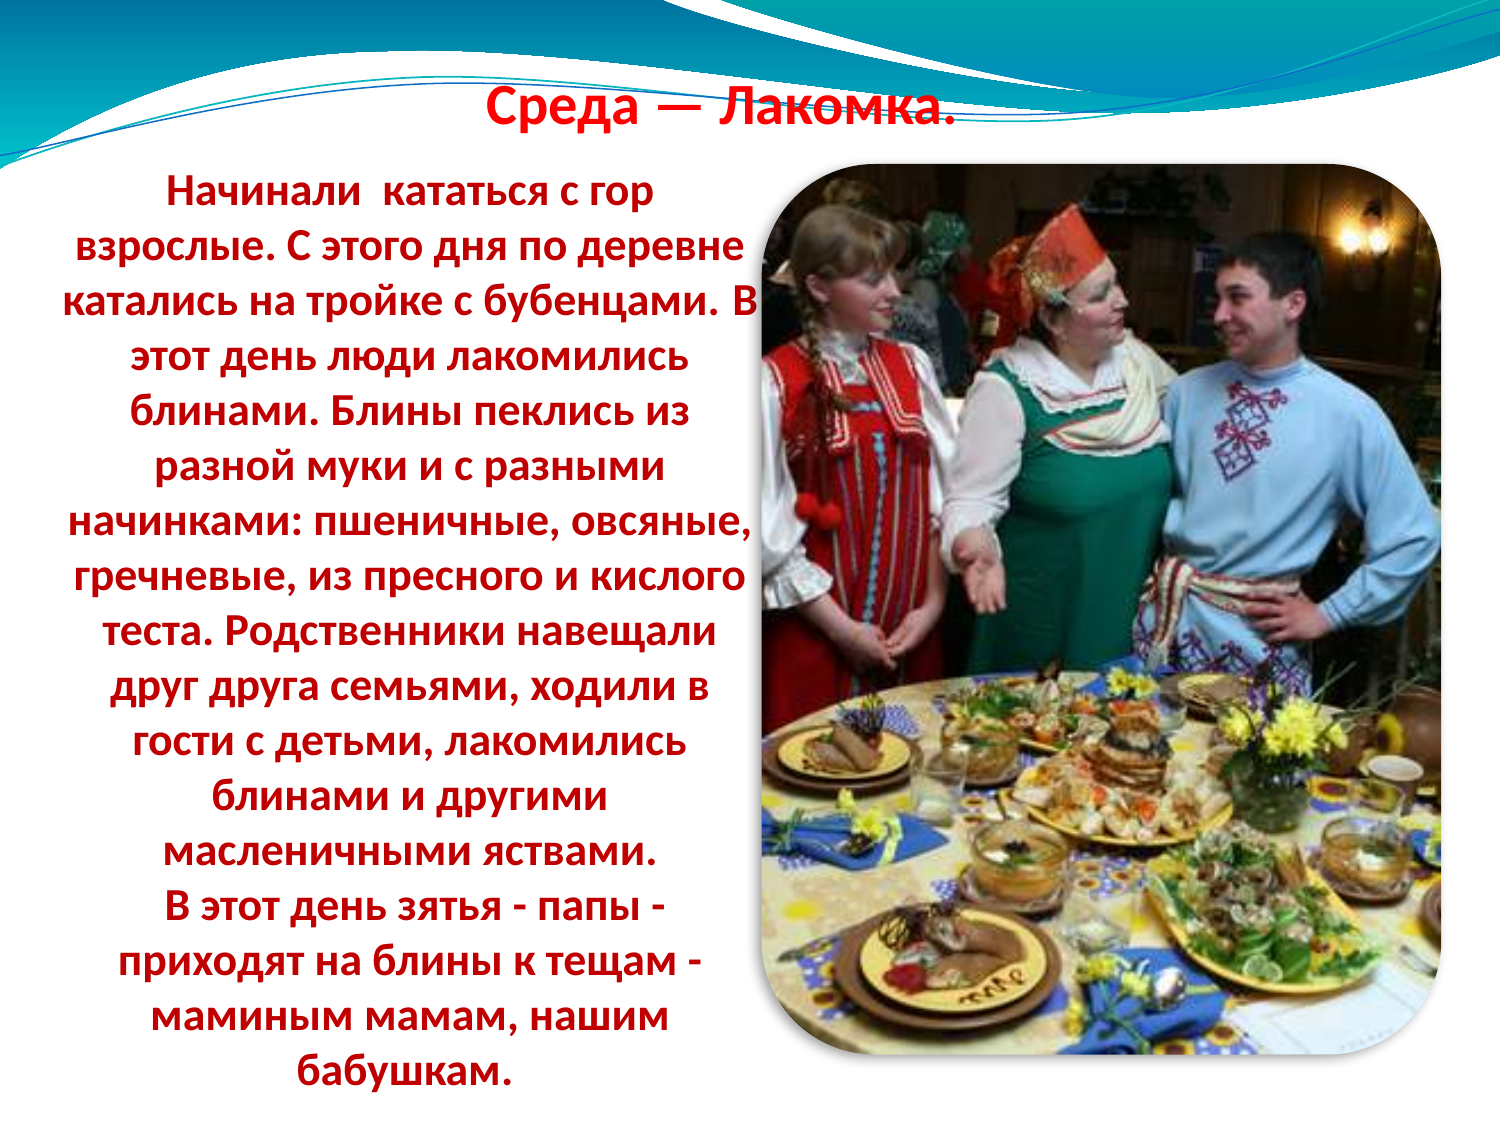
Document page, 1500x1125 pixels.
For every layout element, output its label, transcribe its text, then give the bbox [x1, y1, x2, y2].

text_box Среда — Лакомка. [471, 58, 973, 144]
text_box [761, 163, 1442, 1055]
text_box Начинали кататься с гор взрослые. С этого дня по деревне катались на тройке с бубенцами. В этот день люди лакомились блинами. Блины пеклись из разной муки и с разными начинками: пшеничные, овсяные, гречневые, из пресного и кислого теста. Родственники навещали друг друга семьями, ходили в гости с детьми, лакомились блинами и другими масленичными яствами. В этот день зятья - папы - приходят на блины к тещам - маминым мамам, нашим бабушкам. [46, 152, 774, 1102]
